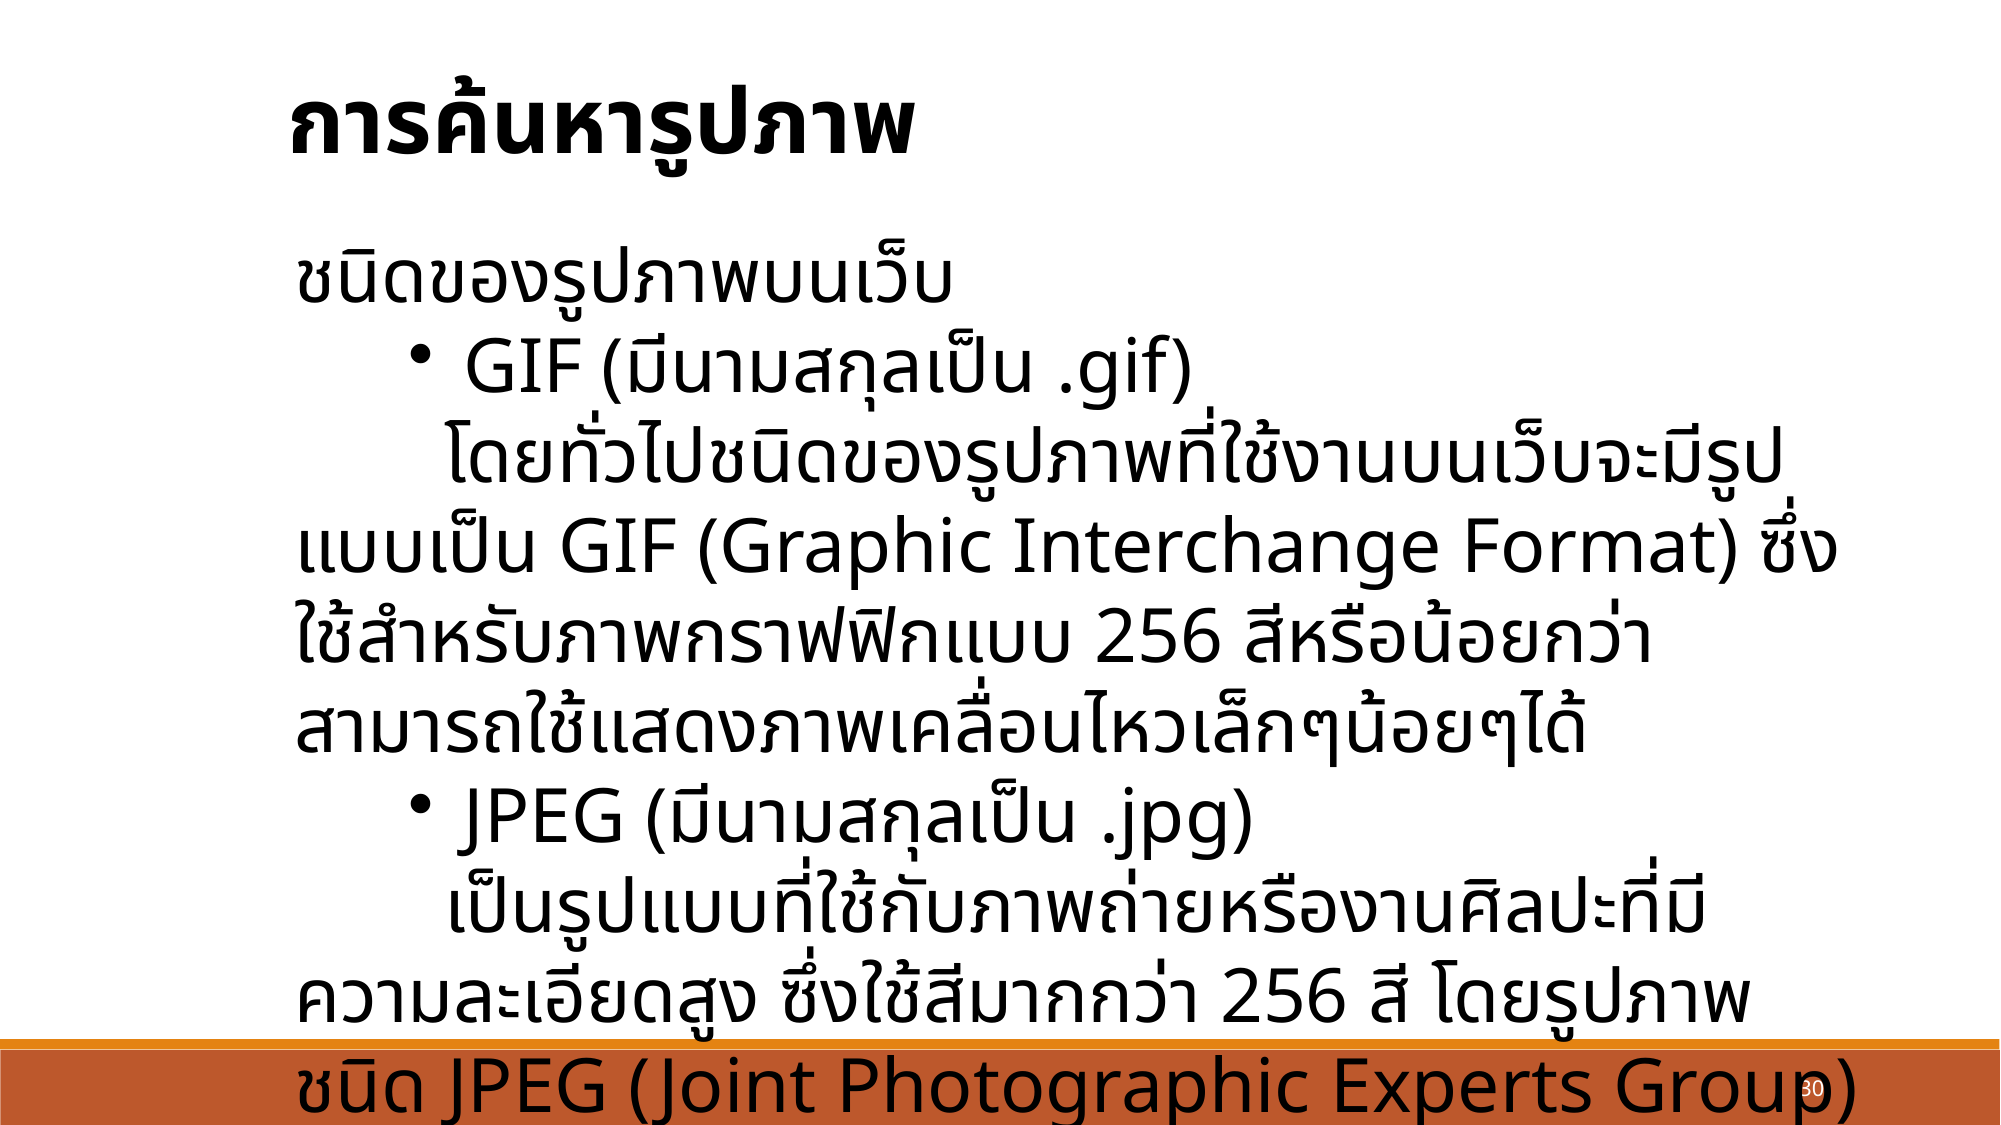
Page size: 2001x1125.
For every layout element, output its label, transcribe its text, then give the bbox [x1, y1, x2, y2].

text_box การค้นหารูปภาพ [273, 54, 934, 180]
slide_number 30 [1624, 1059, 1840, 1120]
text_box ชนิดของรูปภาพบนเว็บ GIF (มีนามสกุลเป็น .gif) โดยทั่วไปชนิดของรูปภาพที่ใช้งานบนเว็บจะมีรูปแบบเป็น GIF (Graphic Interchange Format) ซึ่งใช้สำหรับภาพกราฟฟิกแบบ 256 สีหรือน้อยกว่า สามารถใช้แสดงภาพเคลื่อนไหวเล็กๆน้อยๆได้ JPEG (มีนามสกุลเป็น .jpg) เป็นรูปแบบที่ใช้กับภาพถ่ายหรืองานศิลปะที่มีความละเอียดสูง ซึ่งใช้สีมากกว่า 256 สี โดยรูปภาพชนิด JPEG (Joint Photographic Experts Group) [279, 219, 1875, 1125]
